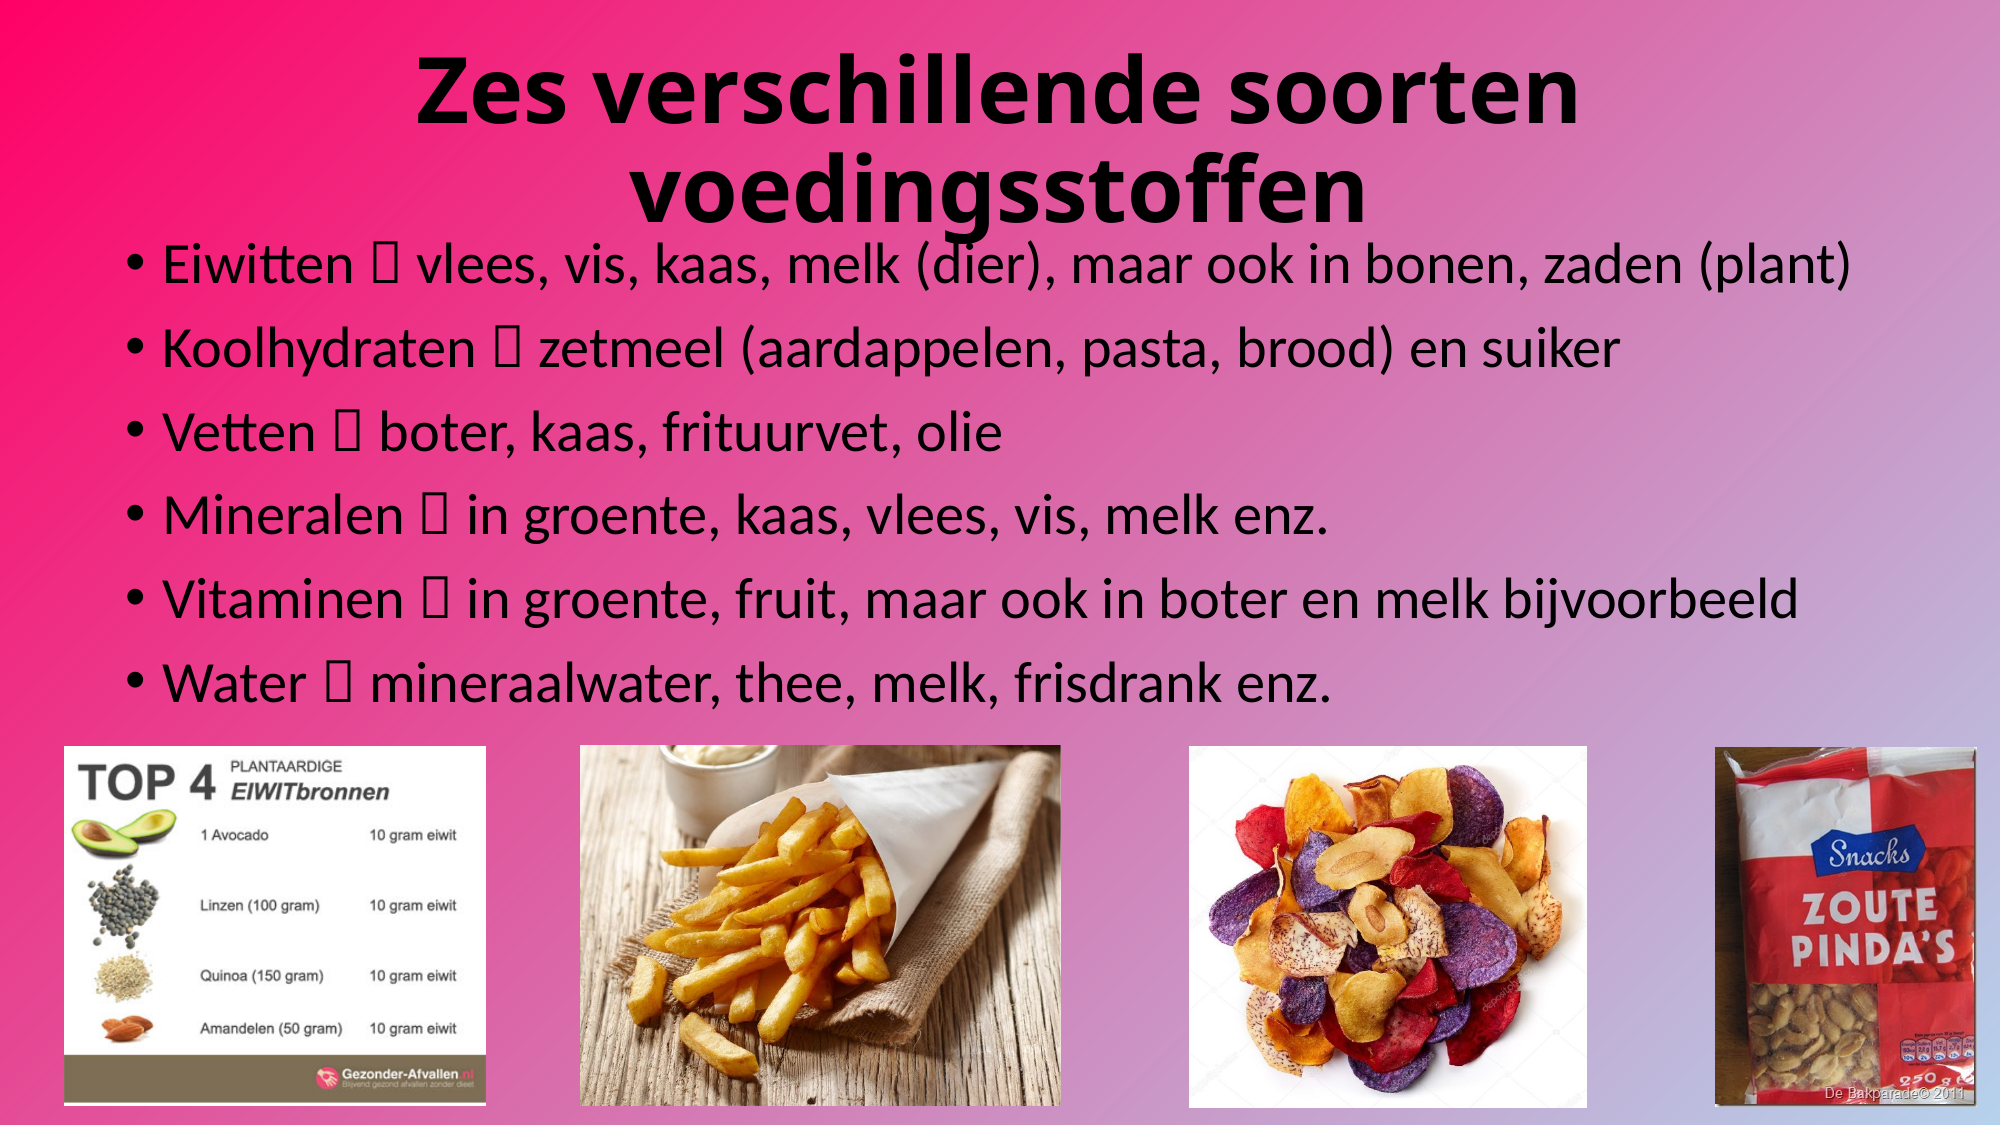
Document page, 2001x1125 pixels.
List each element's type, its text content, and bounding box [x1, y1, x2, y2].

picture [1188, 746, 1587, 1108]
title Zes verschillende soorten voedingsstoffen [137, 34, 1863, 225]
picture [1715, 747, 1977, 1107]
picture [580, 745, 1061, 1107]
picture [64, 746, 486, 1106]
list Eiwitten  vlees, vis, kaas, melk (dier), maar ook in bonen, zaden (plant) Koolhydraten  zetmeel (aardappelen, pasta, brood) en suiker Vetten  boter, kaas, frituurvet, olie Mineralen  in groente, kaas, vlees, vis, melk enz. Vitaminen  in groente, fruit, maar ook in boter en melk bijvoorbeeld Water  mineraalwater, thee, melk, frisdrank enz. [110, 225, 1931, 748]
